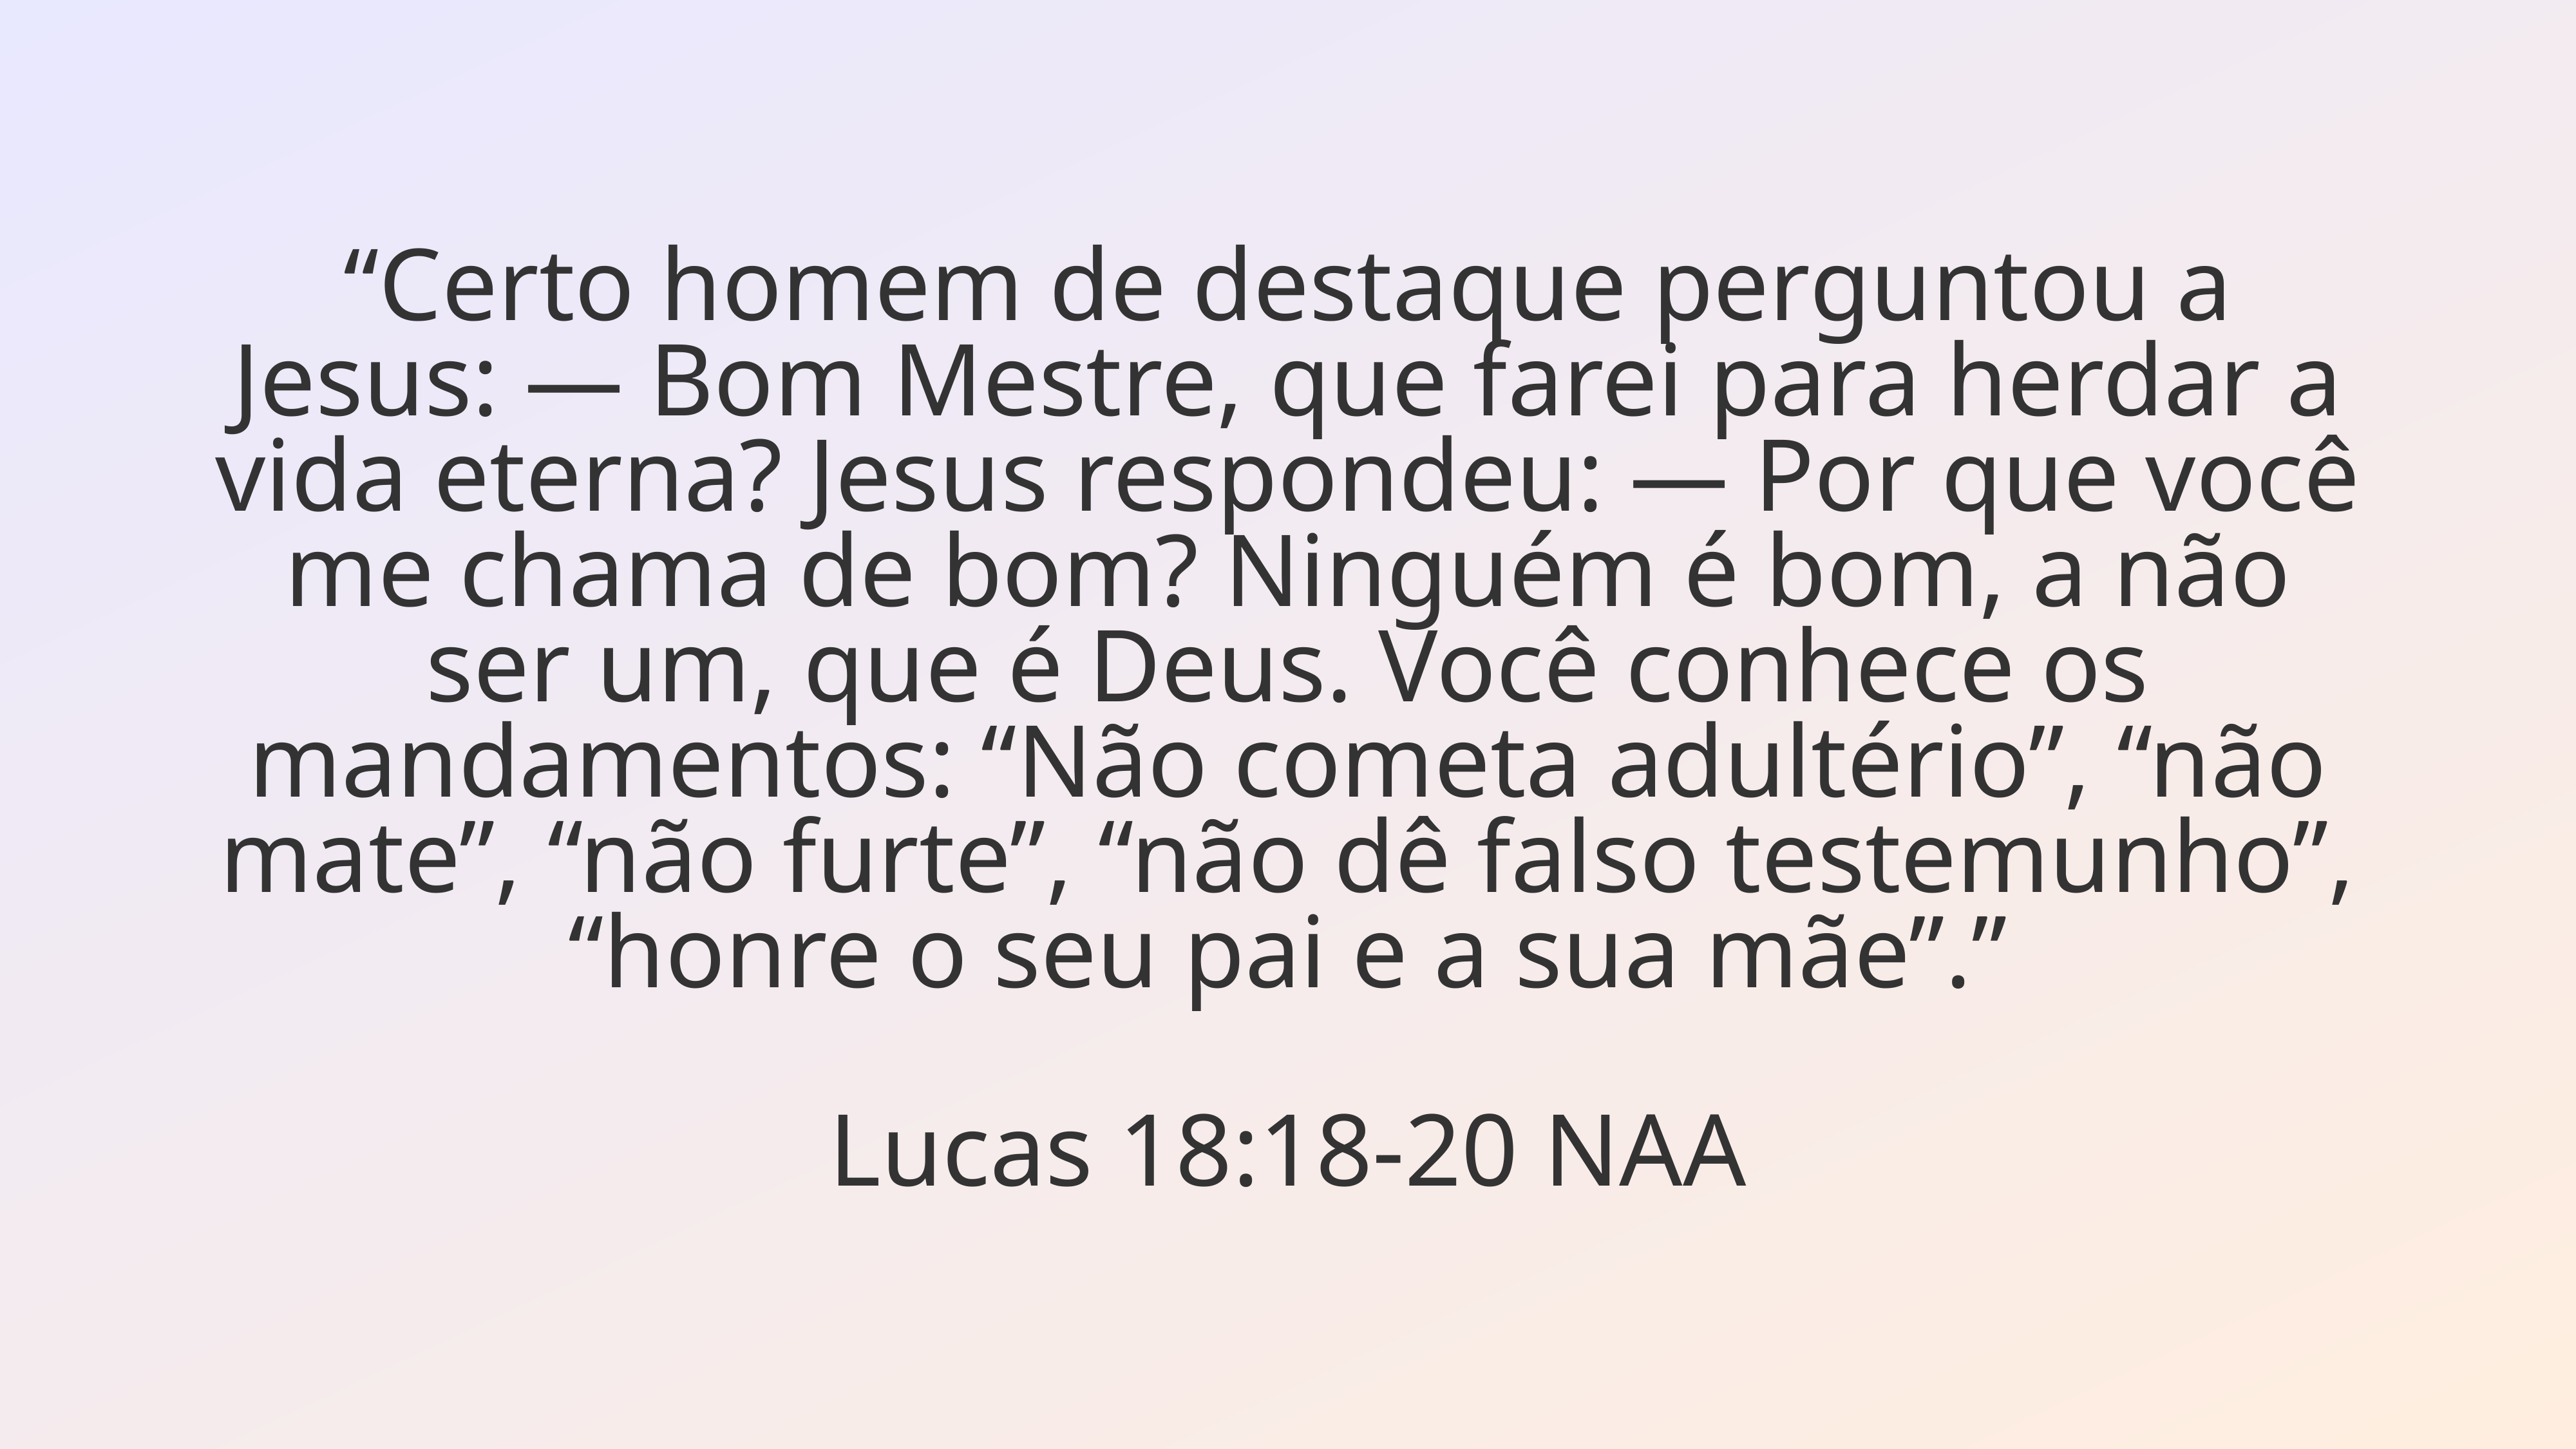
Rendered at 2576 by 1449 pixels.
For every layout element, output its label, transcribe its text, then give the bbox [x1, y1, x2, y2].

text_box “Certo homem de destaque perguntou a Jesus: — Bom Mestre, que farei para herdar a vida eterna? Jesus respondeu: — Por que você me chama de bom? Ninguém é bom, a não ser um, que é Deus. Você conhece os mandamentos: “Não cometa adultério”, “não mate”, “não furte”, “não dê falso testemunho”, “honre o seu pai e a sua mãe”.” Lucas 18:18-20 NAA [203, 236, 2373, 1213]
